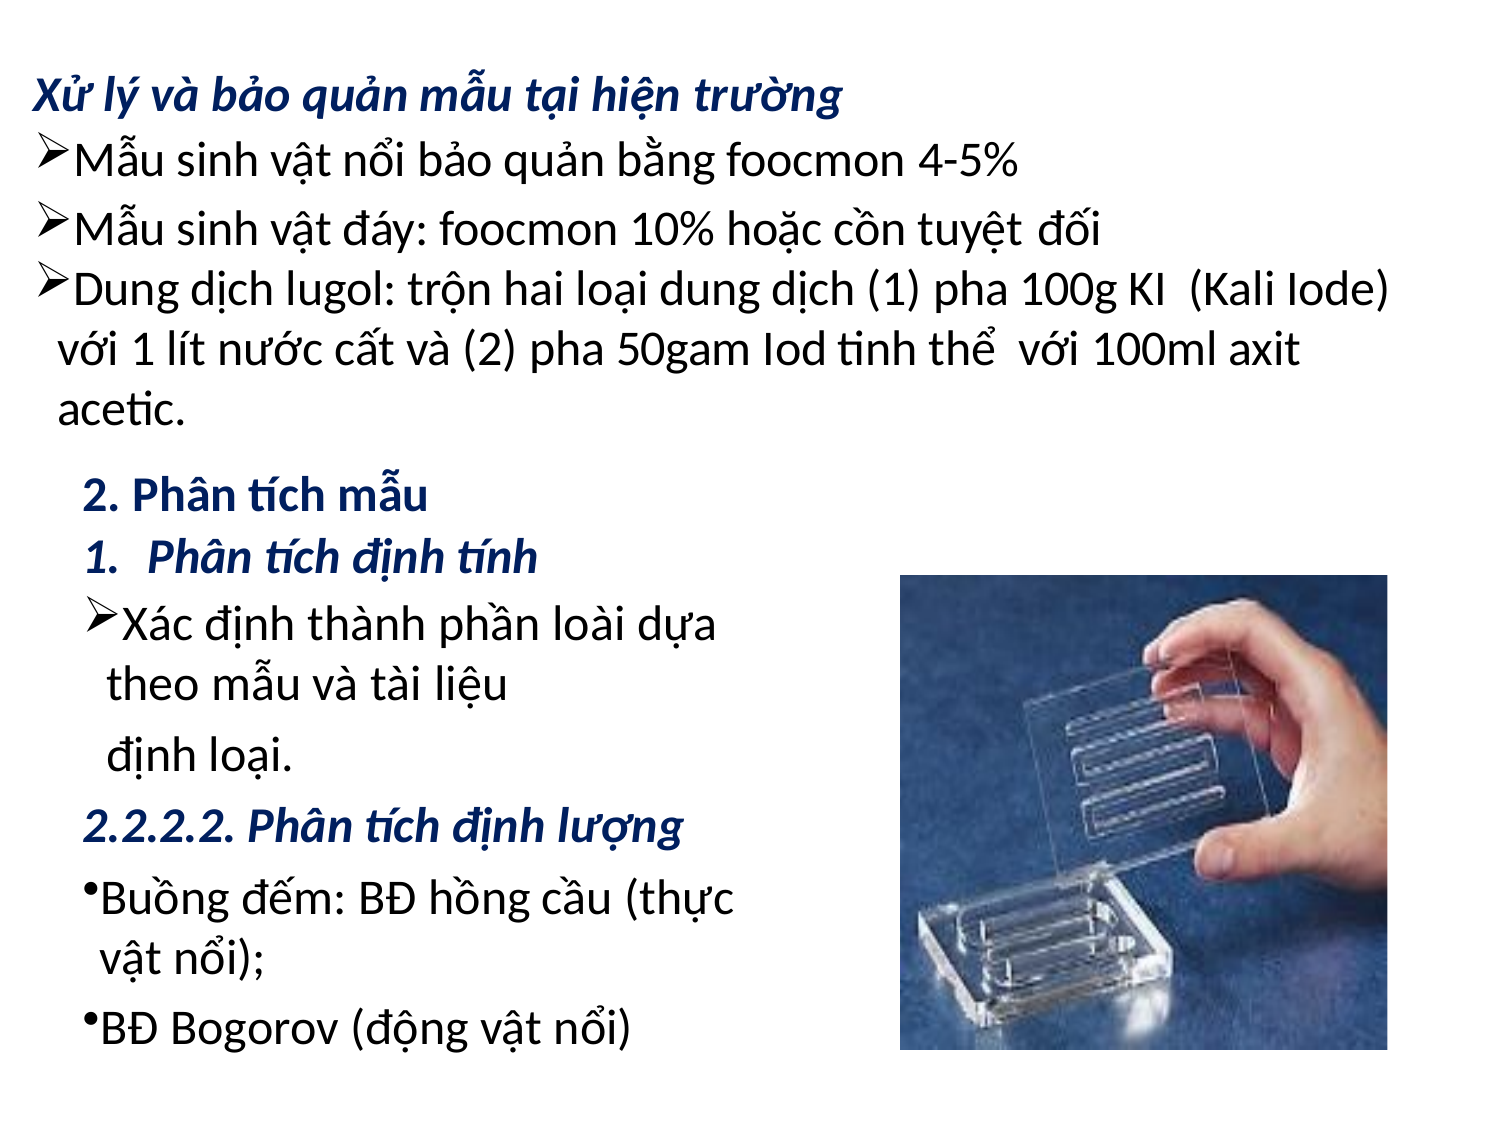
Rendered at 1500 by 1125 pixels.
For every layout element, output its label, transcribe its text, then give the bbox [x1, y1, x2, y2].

text_box [900, 575, 1388, 1050]
text_box Phân tích mẫu Phân tích định tính Xác định thành phần loài dựa theo mẫu và tài liệu định loại. 2.2.2.2. Phân tích định lượng Buồng đếm: BĐ hồng cầu (thực vật nổi); BĐ Bogorov (động vật nổi) [49, 454, 800, 1063]
text_box Xử lý và bảo quản mẫu tại hiện trường Mẫu sinh vật nổi bảo quản bằng foocmon 4-5% Mẫu sinh vật đáy: foocmon 10% hoặc cồn tuyệt đối Dung dịch lugol: trộn hai loại dung dịch (1) pha 100g KI (Kali Iode) với 1 lít nước cất và (2) pha 50gam Iod tinh thể với 100ml axit acetic. [1, 53, 1427, 444]
